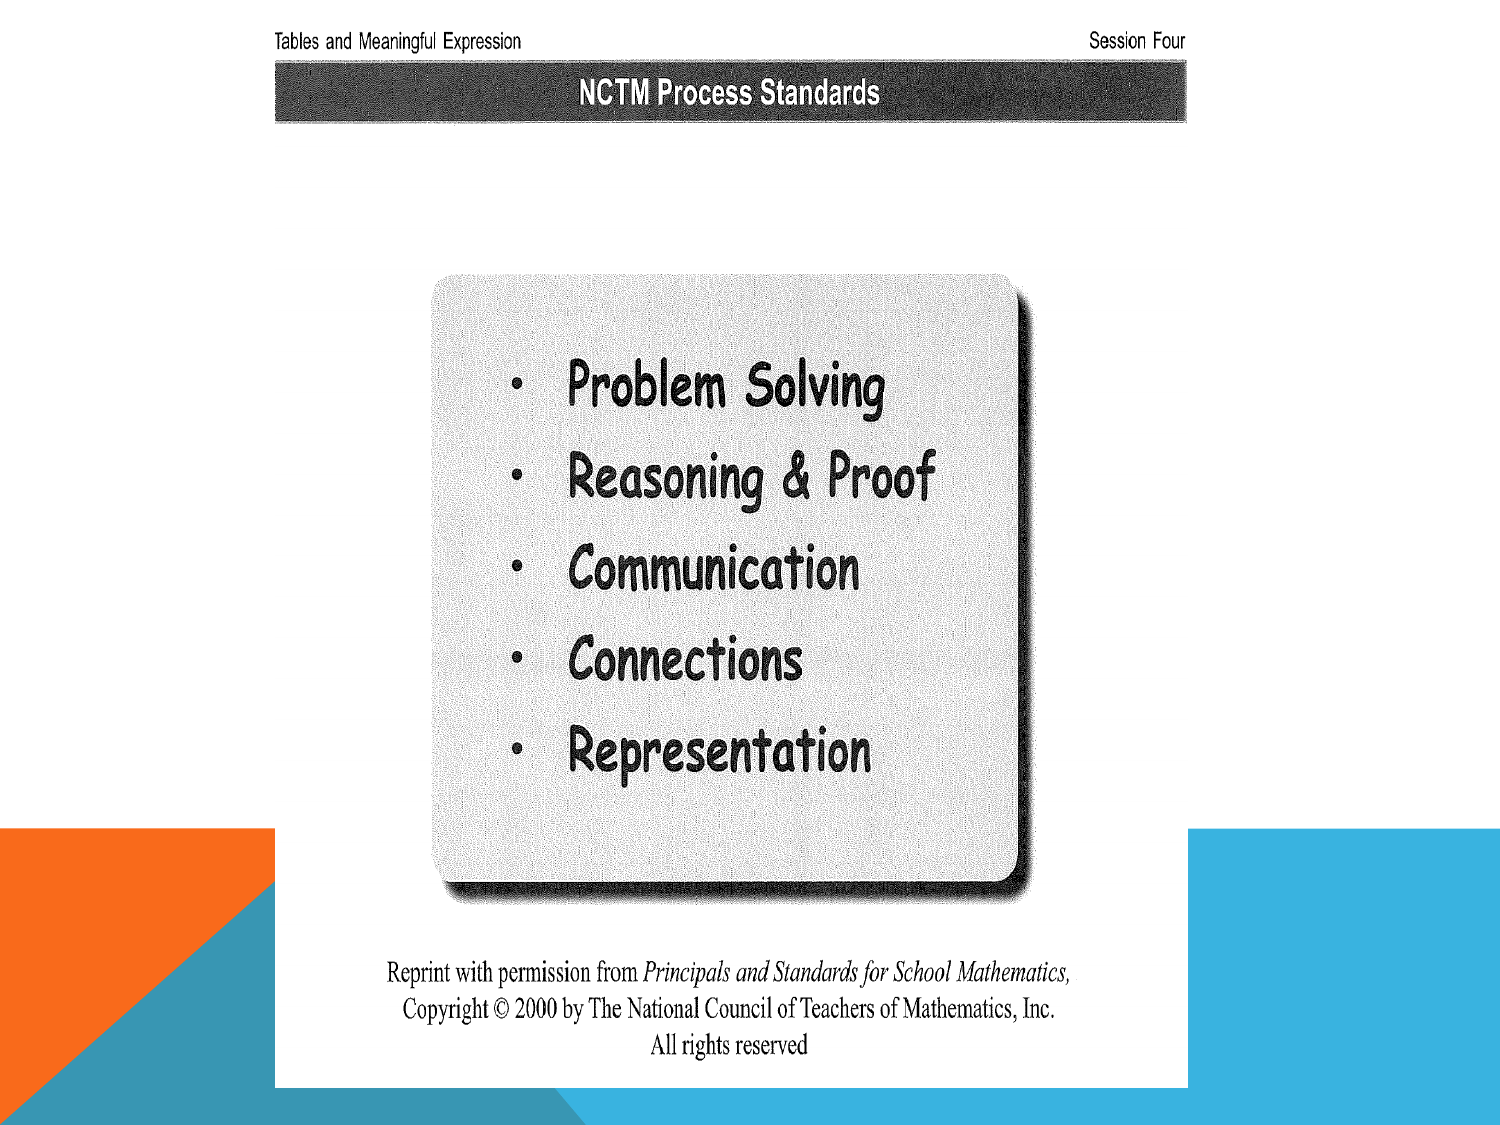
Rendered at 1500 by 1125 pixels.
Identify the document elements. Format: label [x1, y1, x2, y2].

list [274, 24, 1188, 1088]
